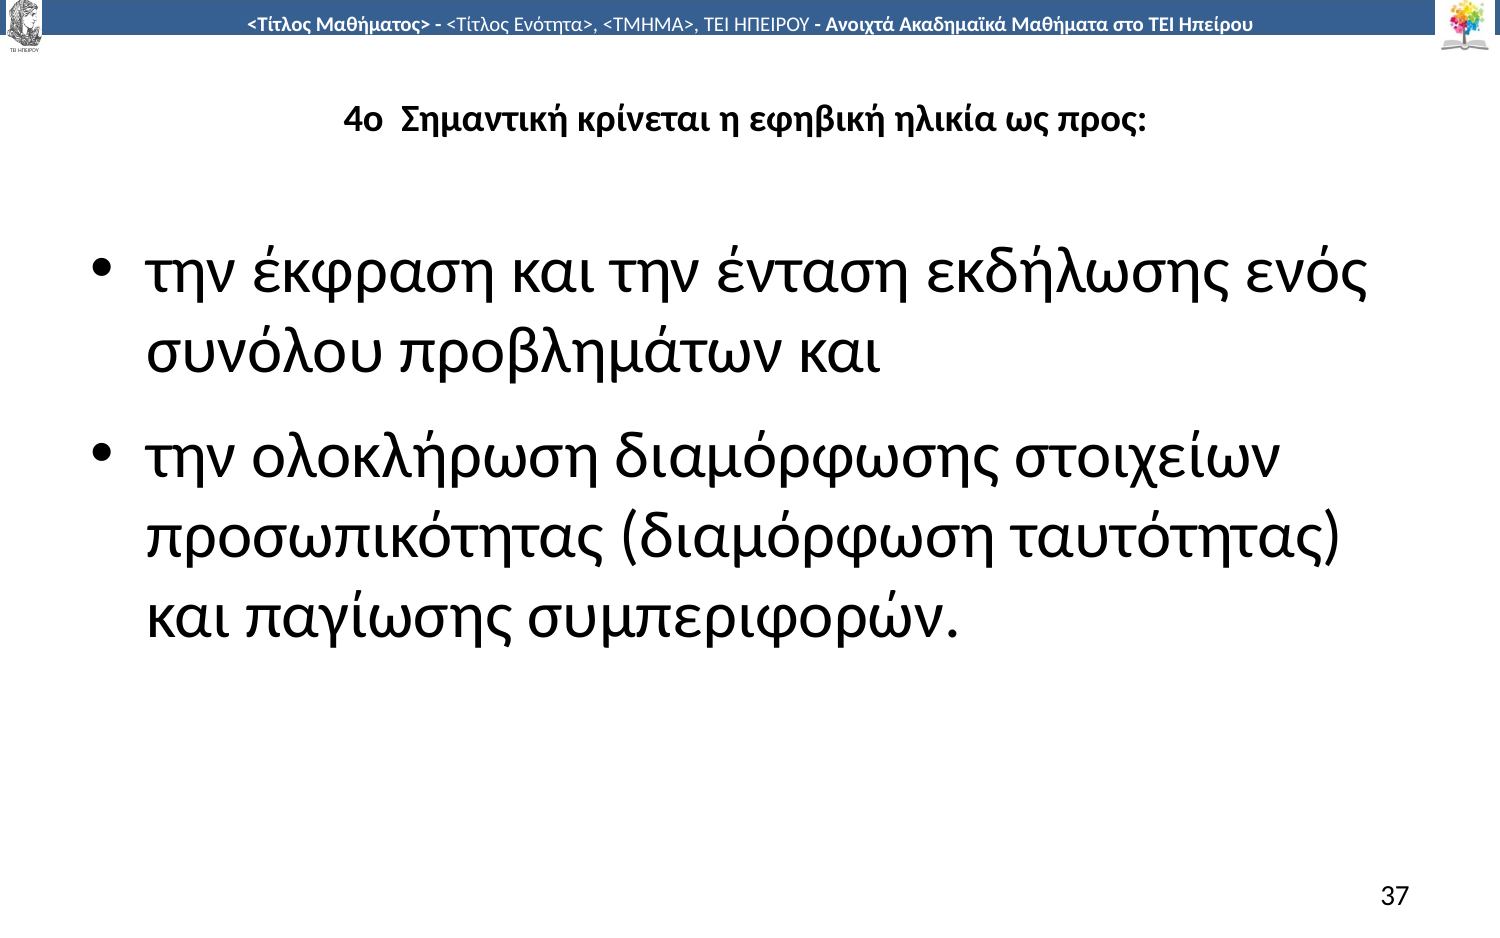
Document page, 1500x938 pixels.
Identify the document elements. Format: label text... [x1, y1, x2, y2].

picture [1435, 0, 1495, 52]
title 4ο Σημαντική κρίνεται η εφηβική ηλικία ως προς: [75, 37, 1425, 194]
list την έκφραση και την ένταση εκδήλωσης ενός συνόλου προβλημάτων και την ολοκλήρωση διαμόρφωσης στοιχείων προσωπικότητας (διαμόρφωση ταυτότητας) και παγίωσης συμπεριφορών. [75, 218, 1425, 838]
slide_number 37 [1074, 868, 1425, 919]
picture [6, 0, 42, 54]
